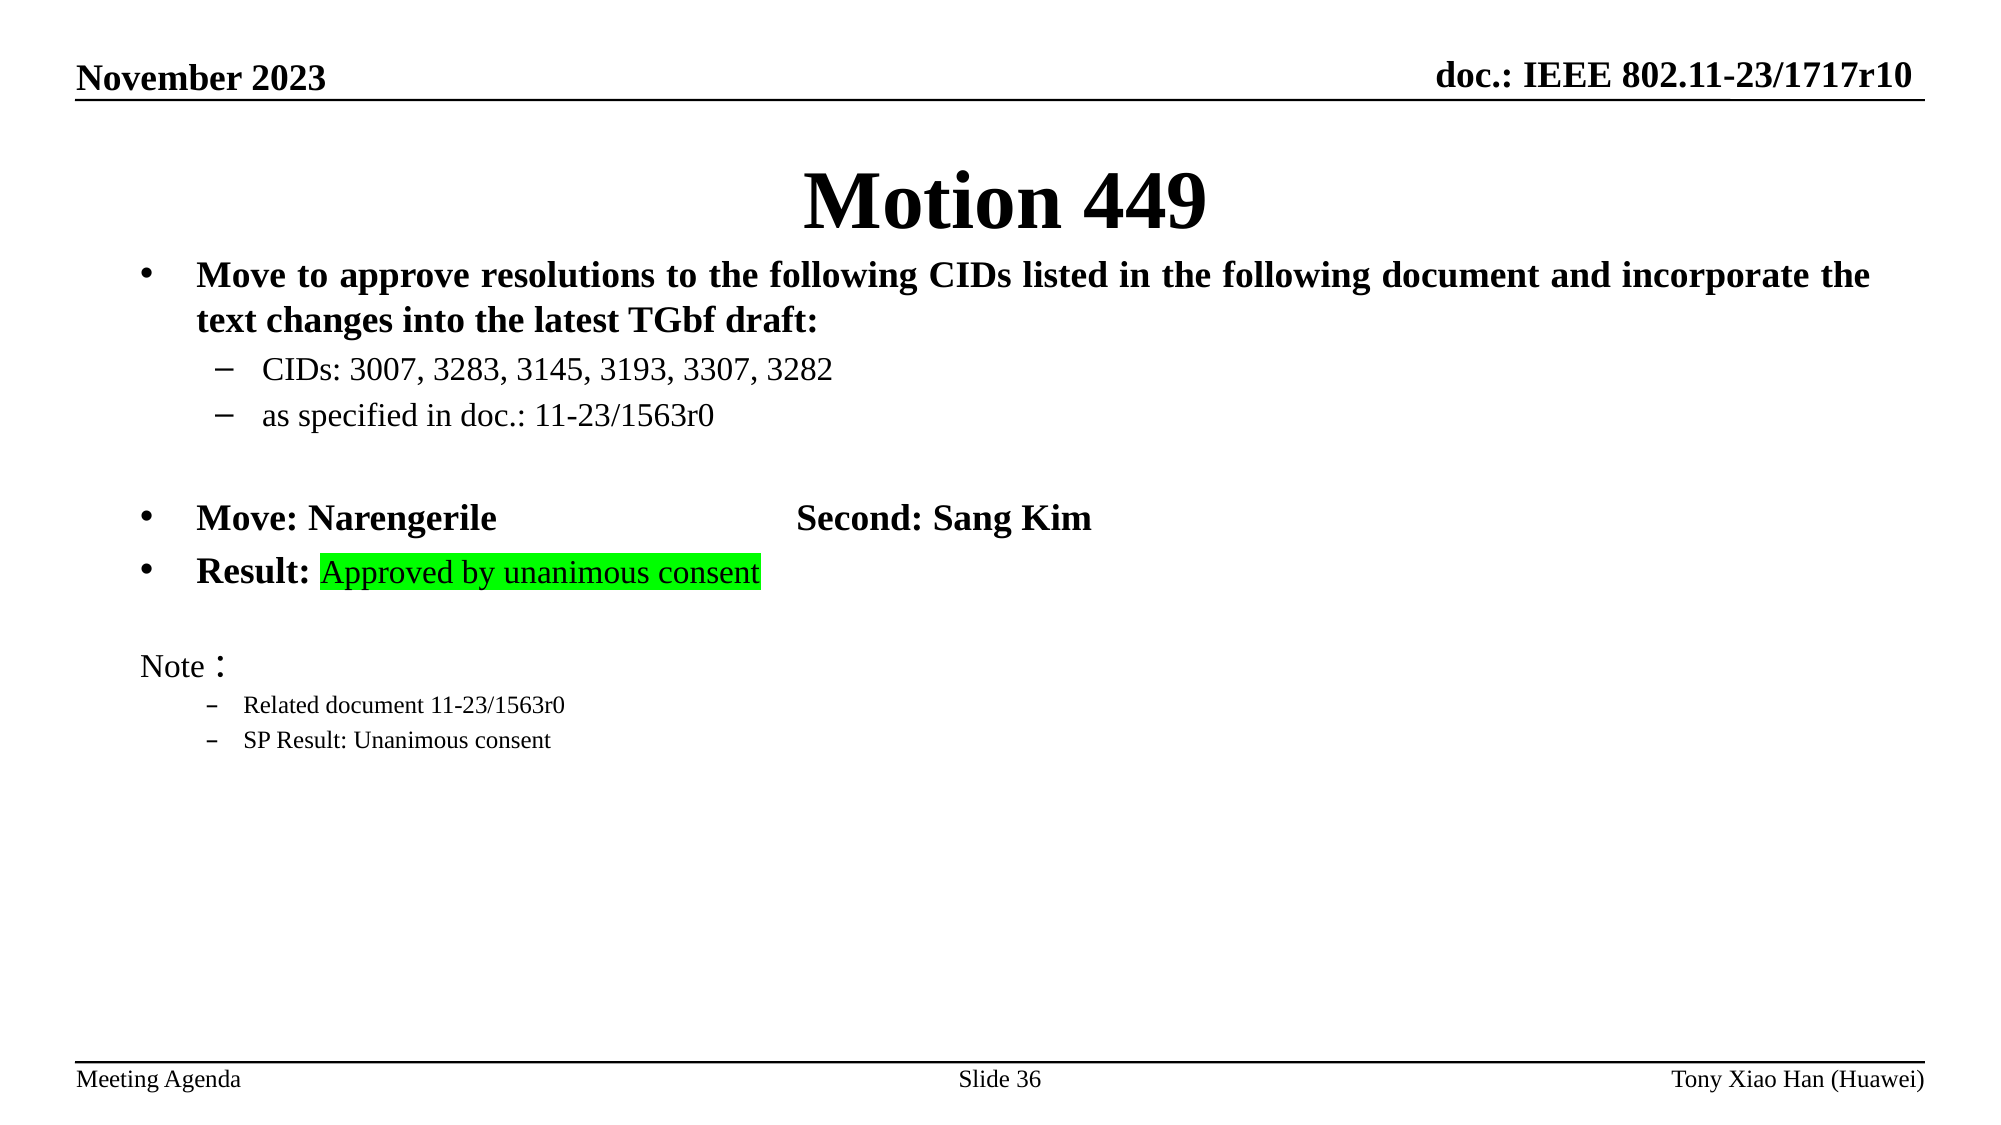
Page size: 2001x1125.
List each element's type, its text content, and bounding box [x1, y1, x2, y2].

text_box Motion 449 [368, 137, 1644, 212]
text_box Move to approve resolutions to the following CIDs listed in the following document and incorporate the text changes into the latest TGbf draft: CIDs: 3007, 3283, 3145, 3193, 3307, 3282 as specified in doc.: 11-23/1563r0 Move: Narengerile Second: Sang Kim Result: Approved by unanimous consent Note： Related document 11-23/1563r0 SP Result: Unanimous consent [125, 212, 1888, 988]
